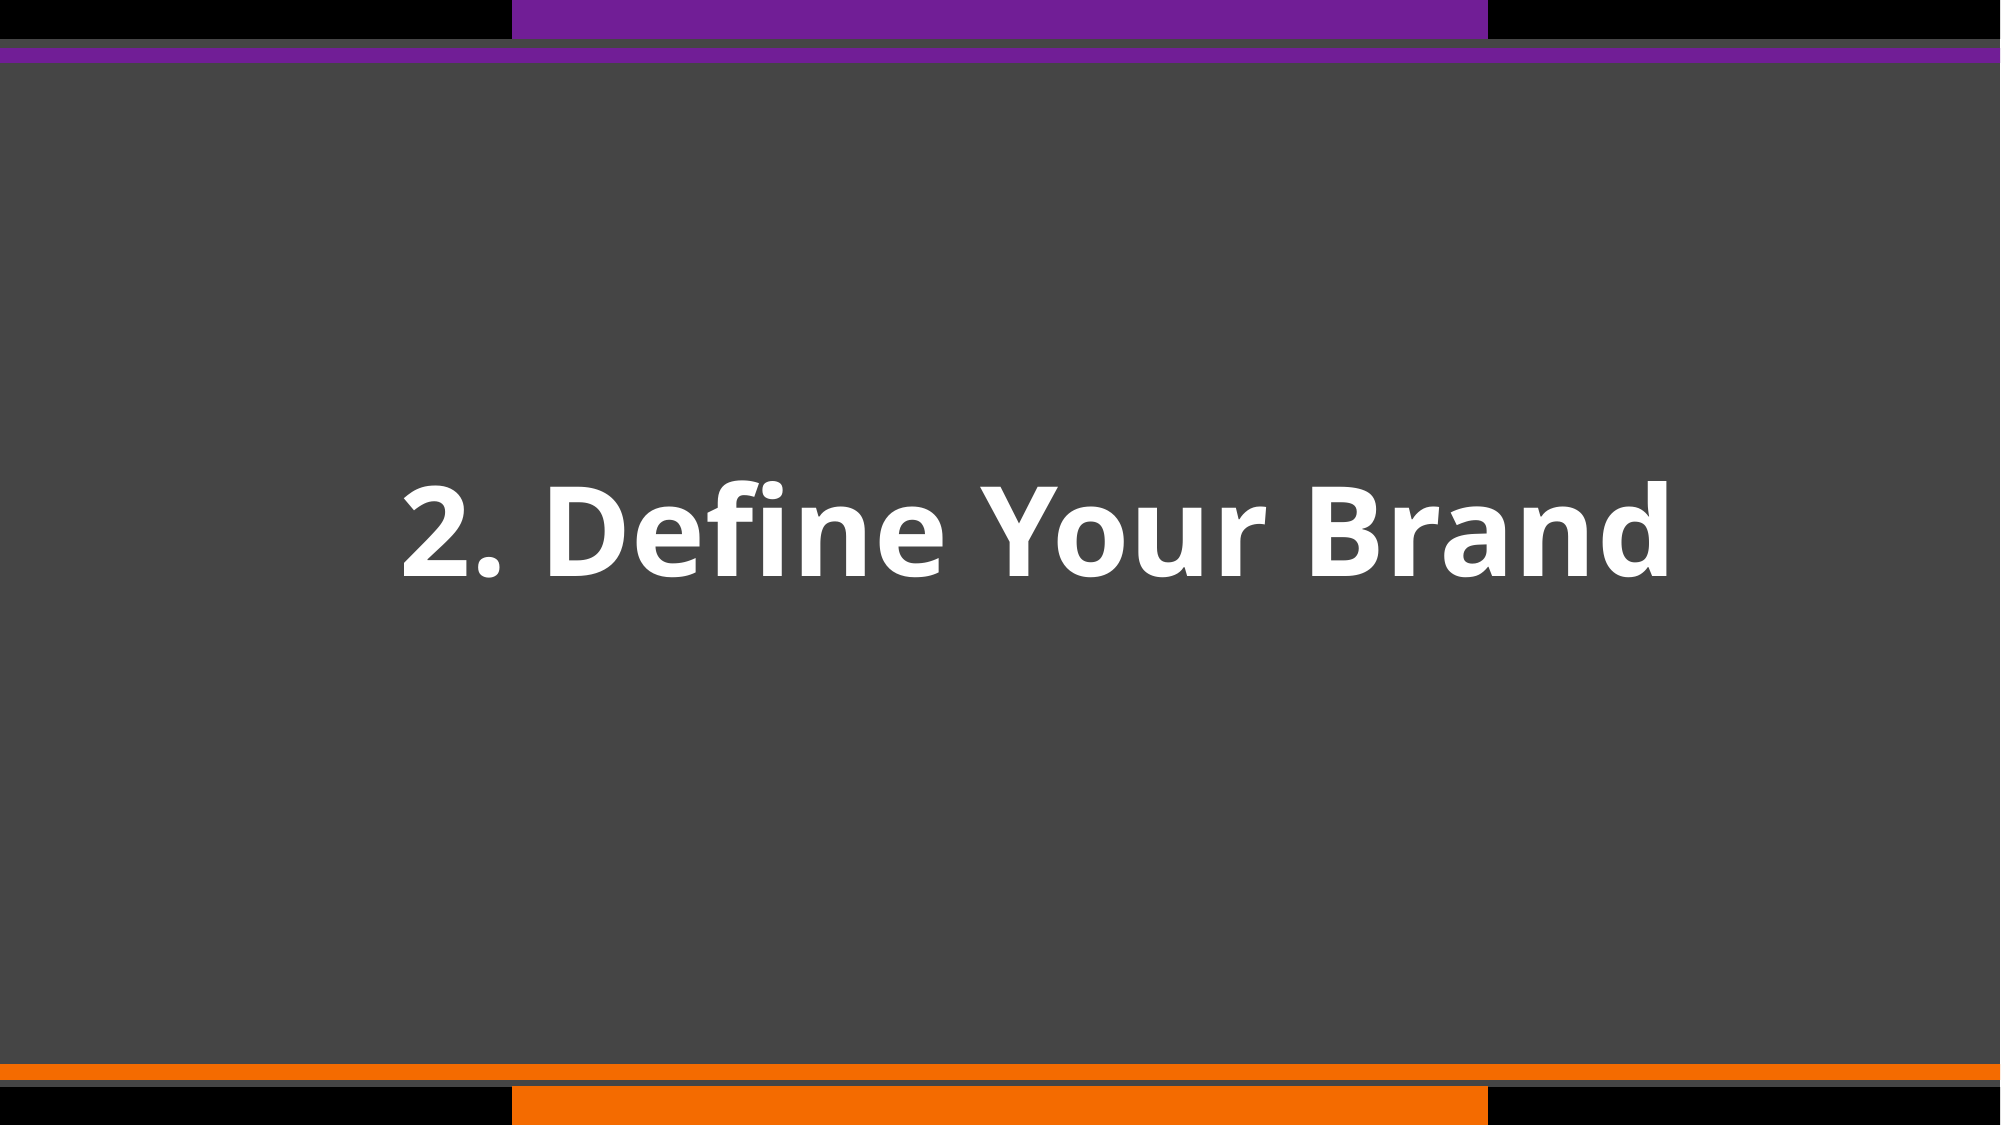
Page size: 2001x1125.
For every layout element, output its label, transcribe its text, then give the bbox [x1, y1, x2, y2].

text_box 2. Define Your Brand [123, 394, 1954, 611]
